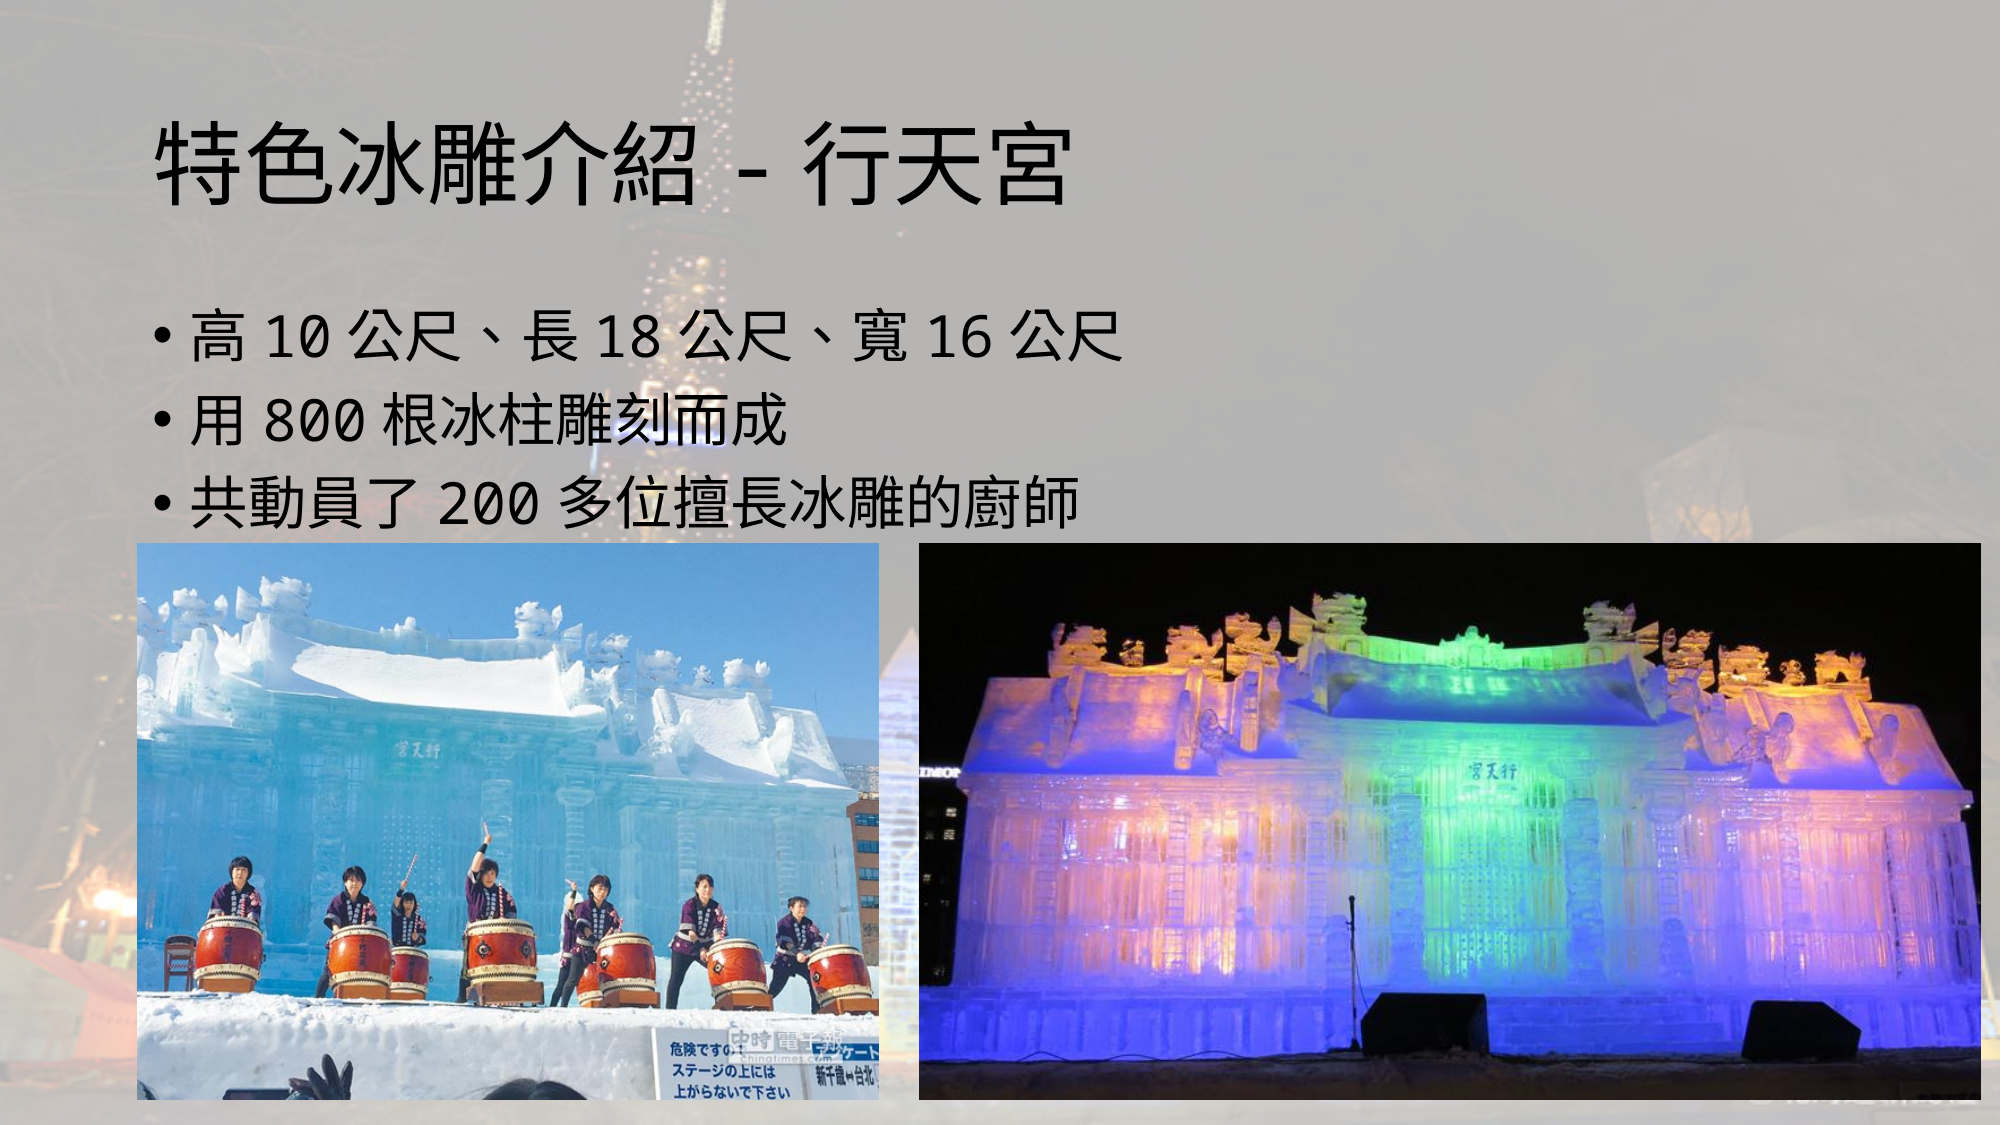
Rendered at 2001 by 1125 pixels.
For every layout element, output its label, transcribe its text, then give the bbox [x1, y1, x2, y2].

title 特色冰雕介紹-行天宮 [137, 59, 1863, 278]
picture [918, 543, 1981, 1100]
picture [137, 543, 879, 1100]
list 高10公尺、長18公尺、寬16公尺 用800根冰柱雕刻而成 共動員了200多位擅長冰雕的廚師 [137, 299, 1863, 1014]
